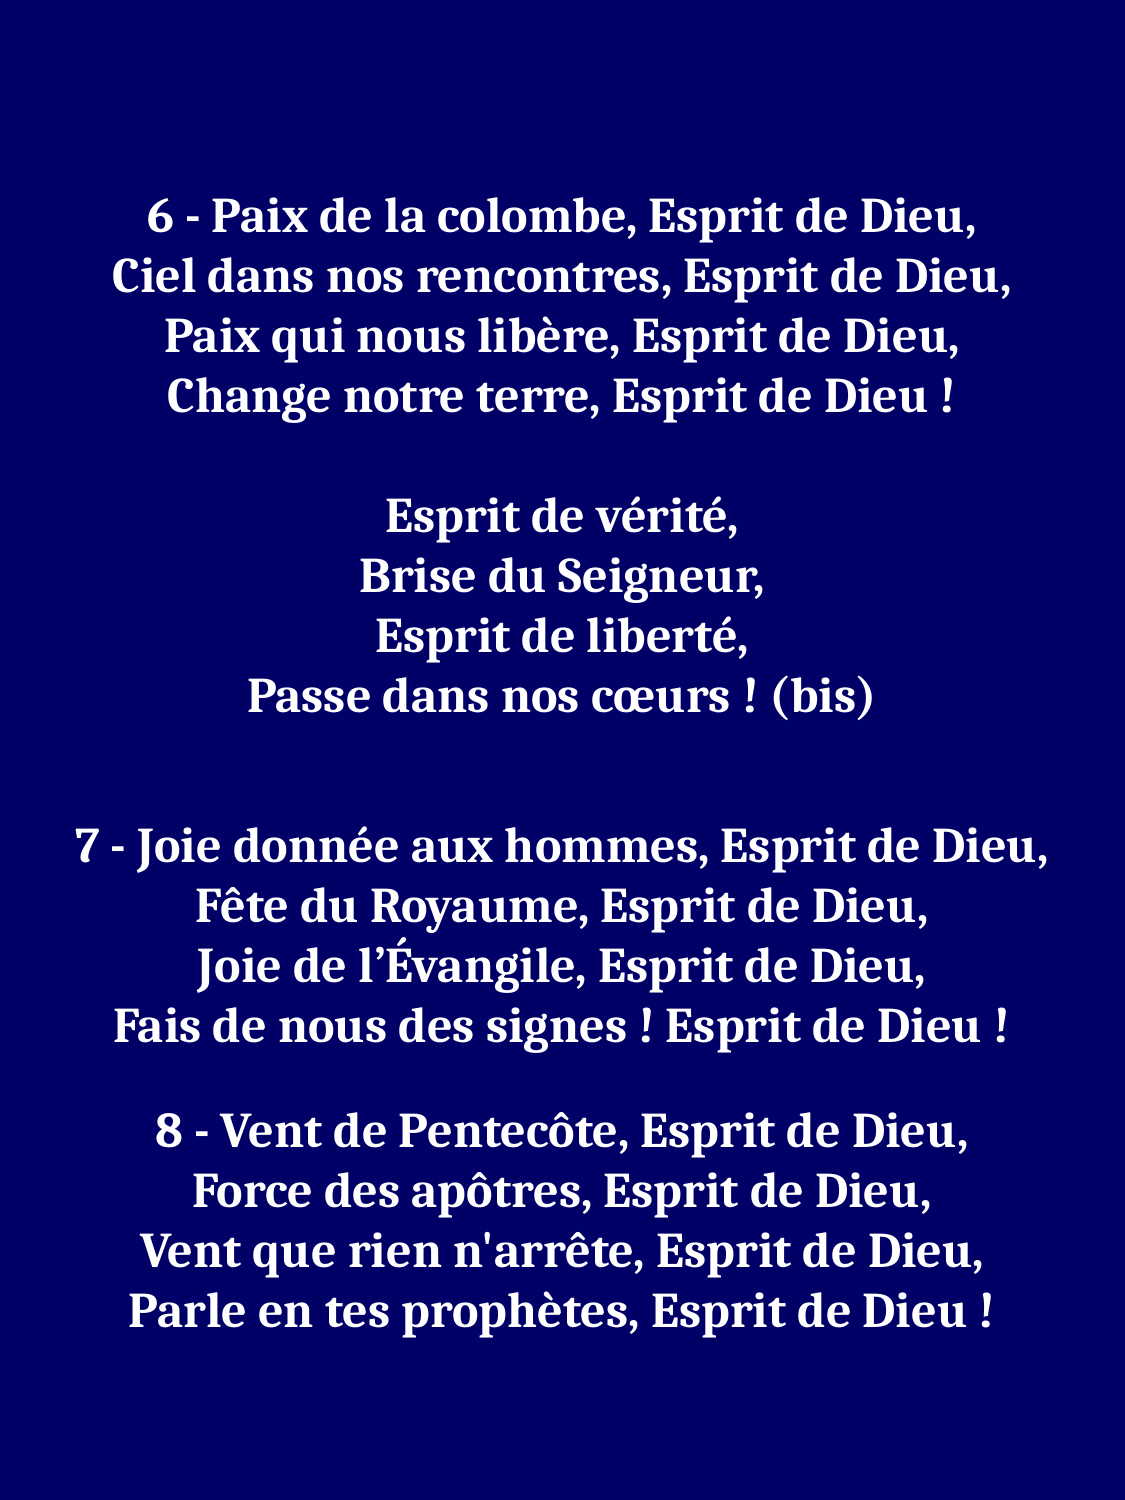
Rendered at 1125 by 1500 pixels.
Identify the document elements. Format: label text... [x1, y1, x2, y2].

text_box 6 - Paix de la colombe, Esprit de Dieu, Ciel dans nos rencontres, Esprit de Dieu, Paix qui nous libère, Esprit de Dieu, Change notre terre, Esprit de Dieu ! Esprit de vérité, Brise du Seigneur, Esprit de liberté, Passe dans nos cœurs ! (bis) 7 - Joie donnée aux hommes, Esprit de Dieu, Fête du Royaume, Esprit de Dieu, Joie de l’Évangile, Esprit de Dieu, Fais de nous des signes ! Esprit de Dieu ! 8 - Vent de Pentecôte, Esprit de Dieu, Force des apôtres, Esprit de Dieu, Vent que rien n'arrête, Esprit de Dieu, Parle en tes prophètes, Esprit de Dieu ! [0, 129, 1125, 1355]
